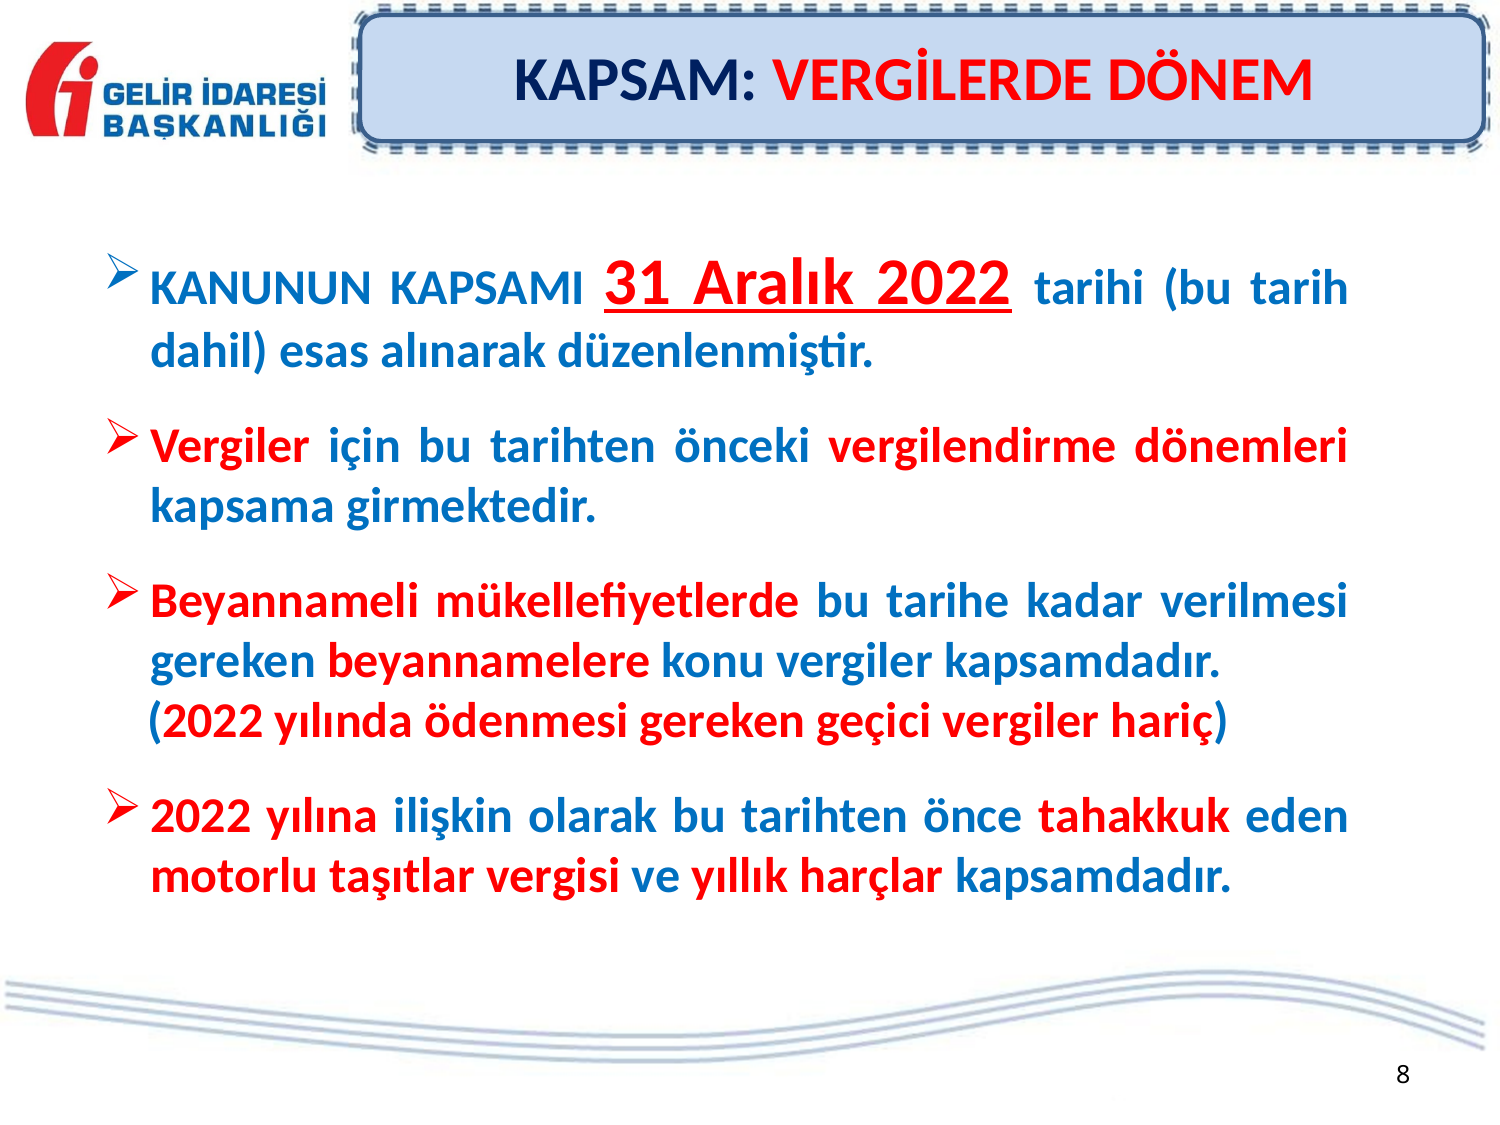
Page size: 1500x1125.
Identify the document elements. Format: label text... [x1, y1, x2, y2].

picture [0, 0, 1500, 1125]
text_box KANUNUN KAPSAMI 31 Aralık 2022 tarihi (bu tarih dahil) esas alınarak düzenlenmiştir. Vergiler için bu tarihten önceki vergilendirme dönemleri kapsama girmektedir. Beyannameli mükellefiyetlerde bu tarihe kadar verilmesi gereken beyannamelere konu vergiler kapsamdadır. (2022 yılında ödenmesi gereken geçici vergiler hariç) 2022 yılına ilişkin olarak bu tarihten önce tahakkuk eden motorlu taşıtlar vergisi ve yıllık harçlar kapsamdadır. [88, 230, 1365, 910]
text_box 8 [1074, 1024, 1425, 1100]
text_box KAPSAM: VERGİLERDE DÖNEM [360, 30, 1471, 121]
